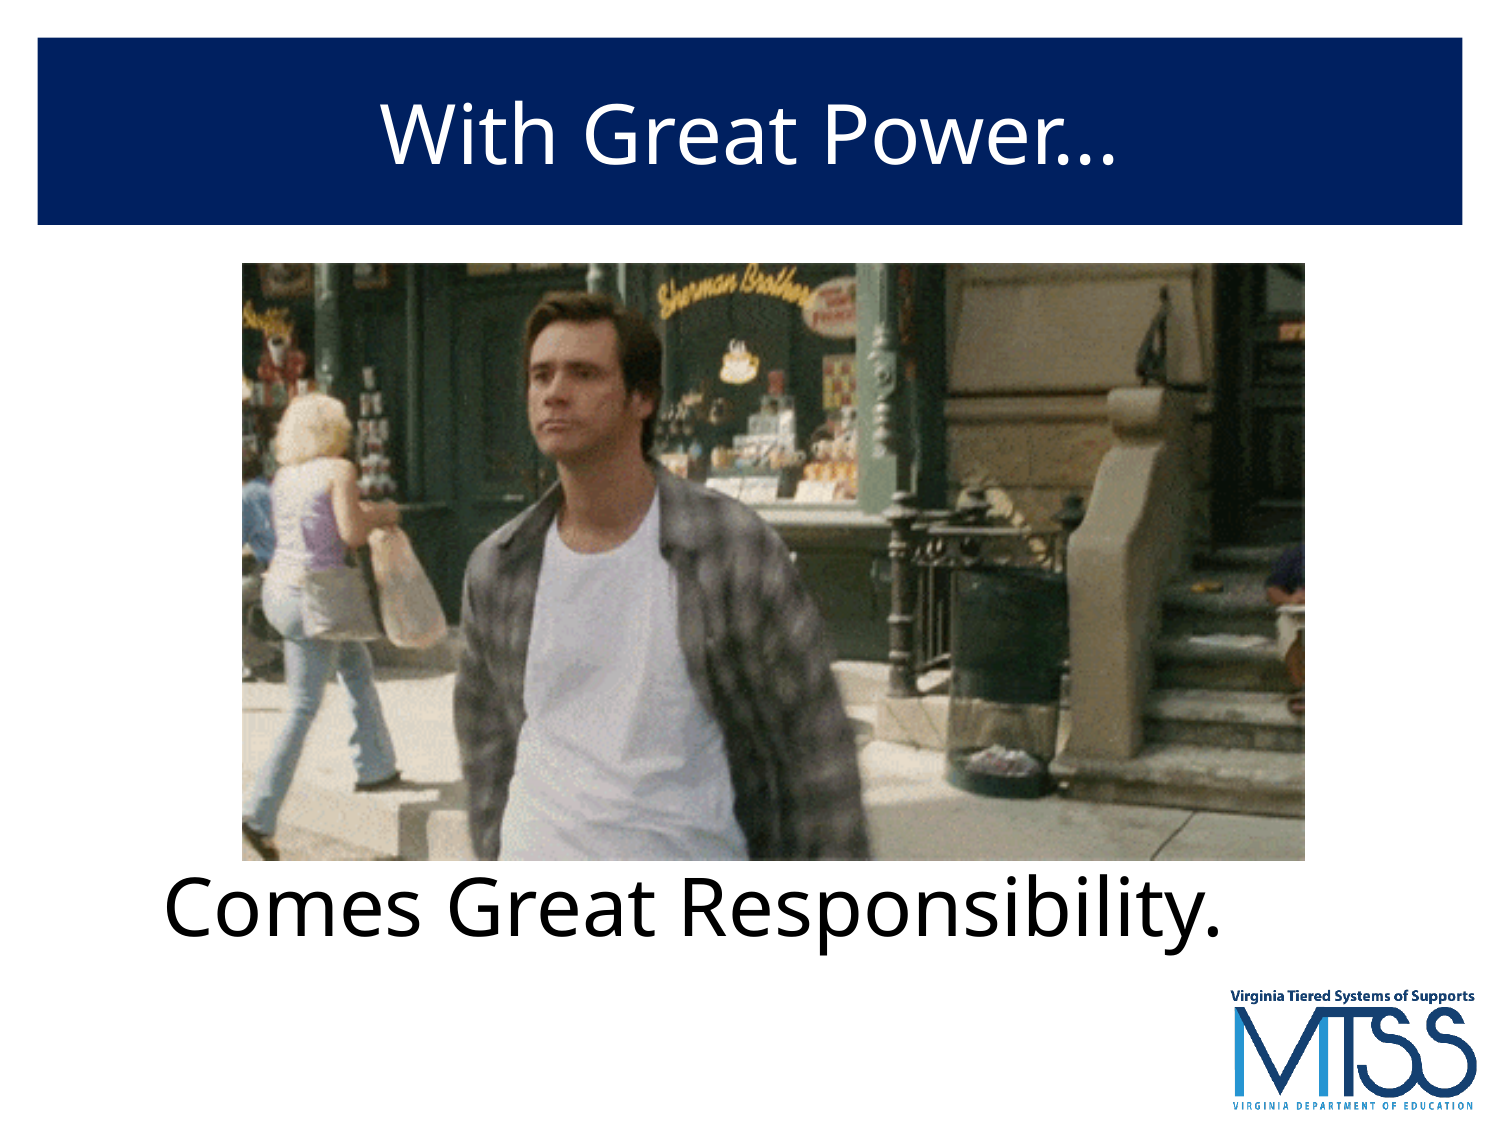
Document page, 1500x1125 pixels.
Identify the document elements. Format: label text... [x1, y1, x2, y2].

picture [1224, 985, 1481, 1115]
text_box Comes Great Responsibility. [147, 742, 1463, 1009]
title With Great Power... [37, 37, 1463, 225]
picture [242, 263, 1305, 862]
